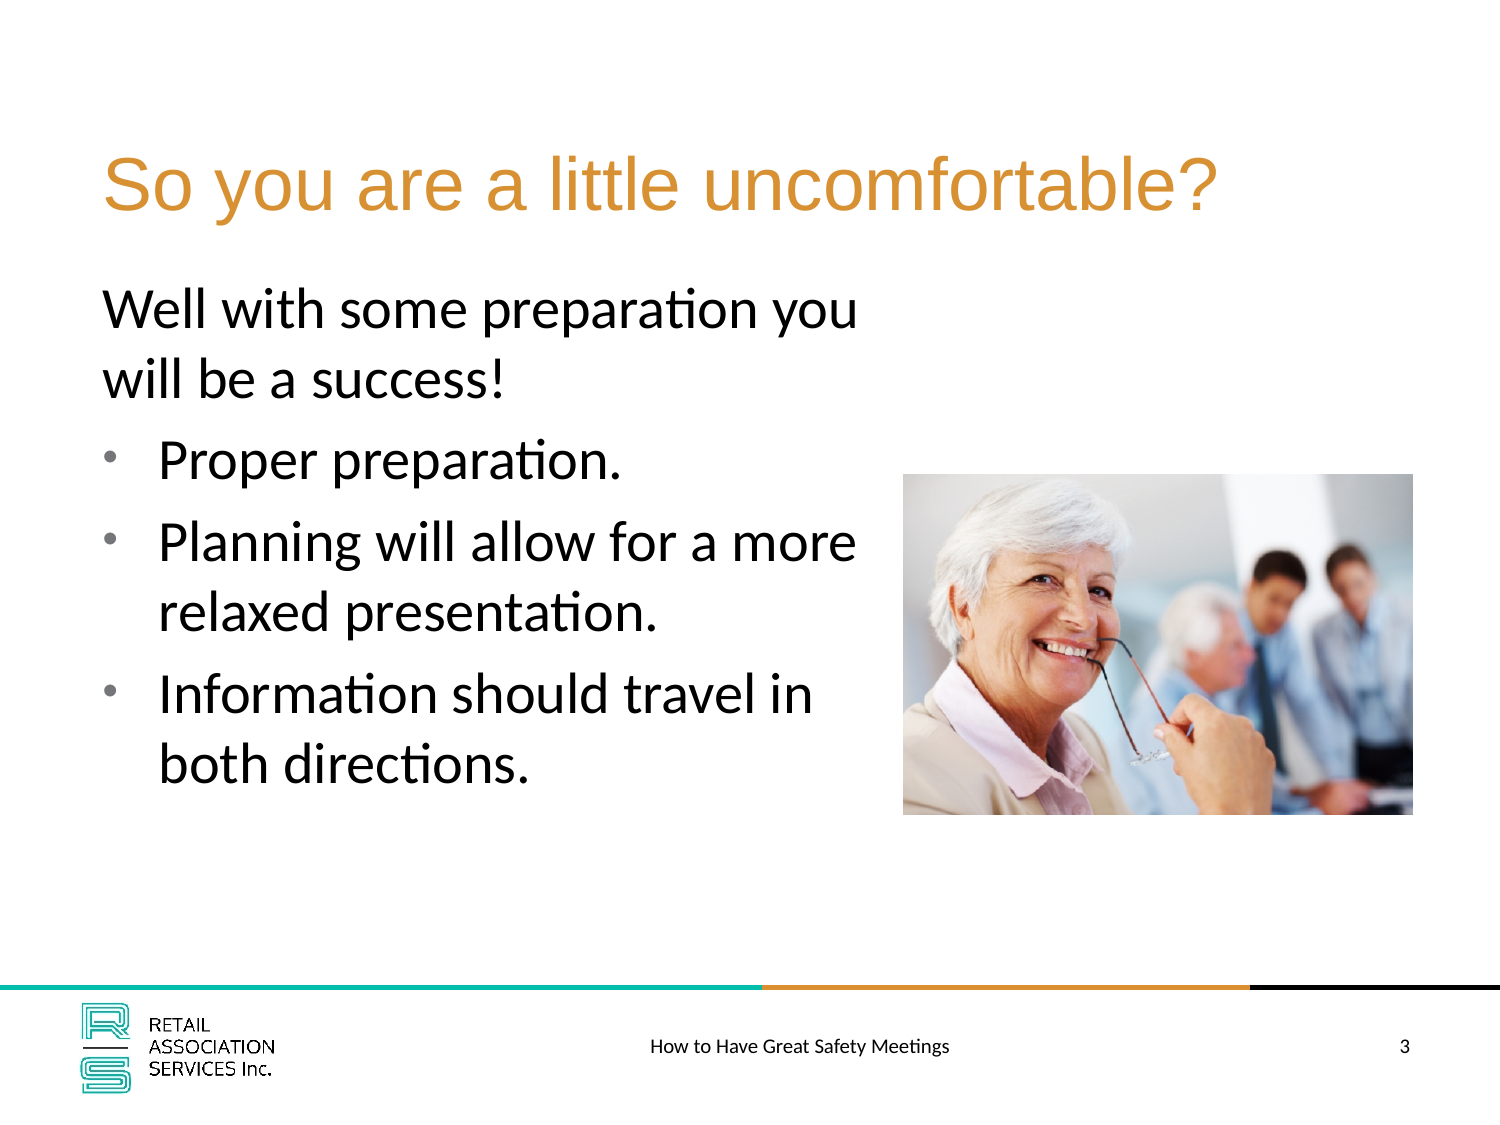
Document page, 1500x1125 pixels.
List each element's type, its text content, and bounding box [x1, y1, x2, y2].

slide_number 3 [1074, 1025, 1425, 1100]
picture [902, 474, 1413, 816]
picture [79, 1001, 275, 1095]
footer How to Have Great Safety Meetings [562, 1025, 1038, 1100]
list Well with some preparation you will be a success! Proper preparation. Planning will allow for a more relaxed presentation. Information should travel in both directions. [87, 262, 875, 800]
title So you are a little uncomfortable? [87, 45, 1438, 233]
